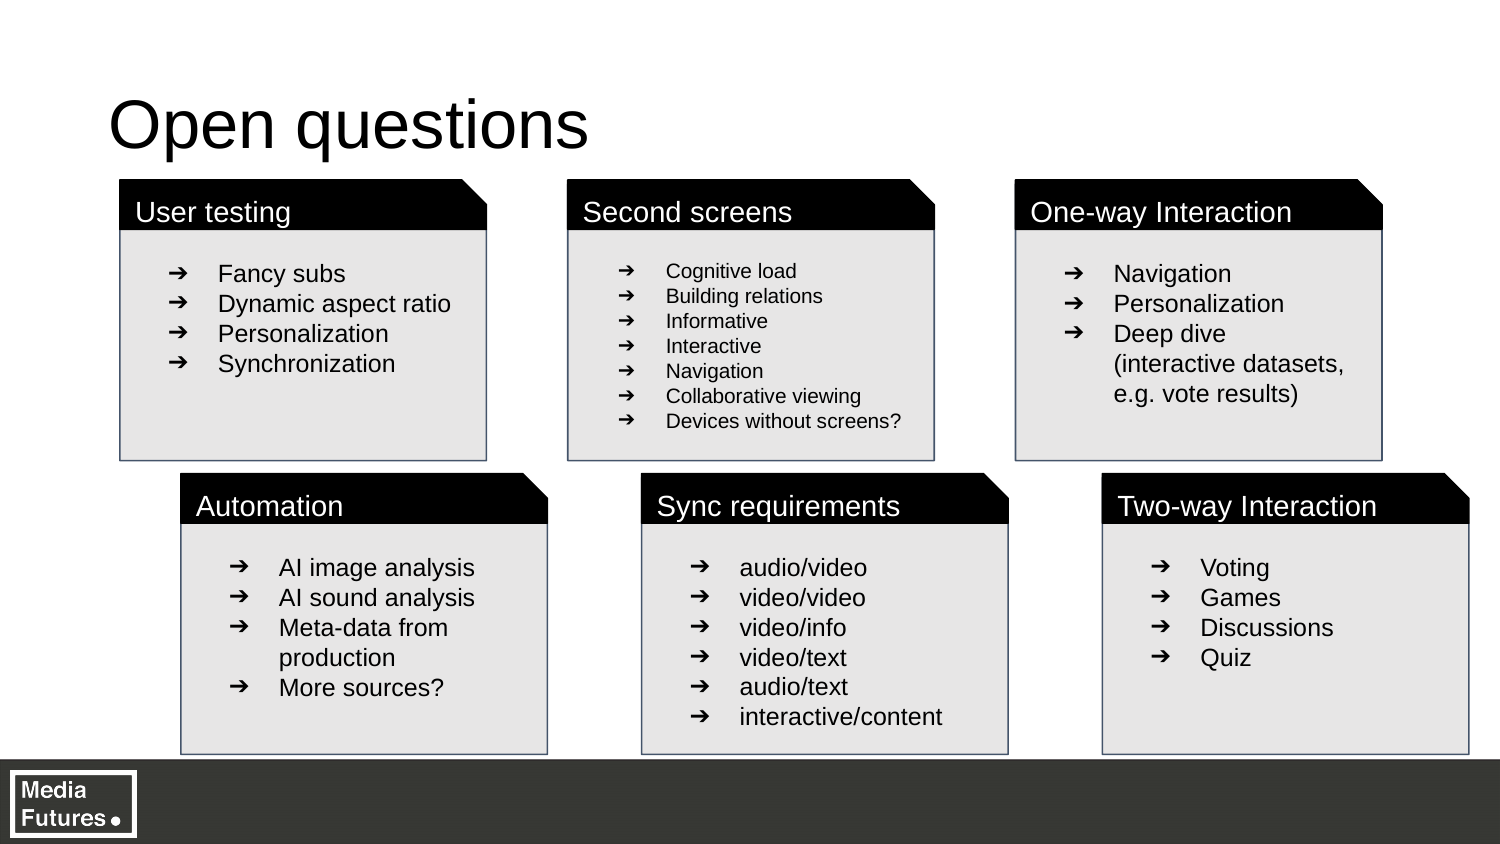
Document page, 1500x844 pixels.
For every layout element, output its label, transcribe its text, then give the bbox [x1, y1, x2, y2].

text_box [1015, 179, 1383, 461]
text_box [641, 473, 1009, 755]
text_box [1102, 473, 1470, 755]
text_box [567, 179, 935, 461]
title Open questions [103, 44, 1397, 208]
picture [0, 759, 1500, 844]
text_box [119, 179, 487, 461]
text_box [180, 473, 548, 755]
